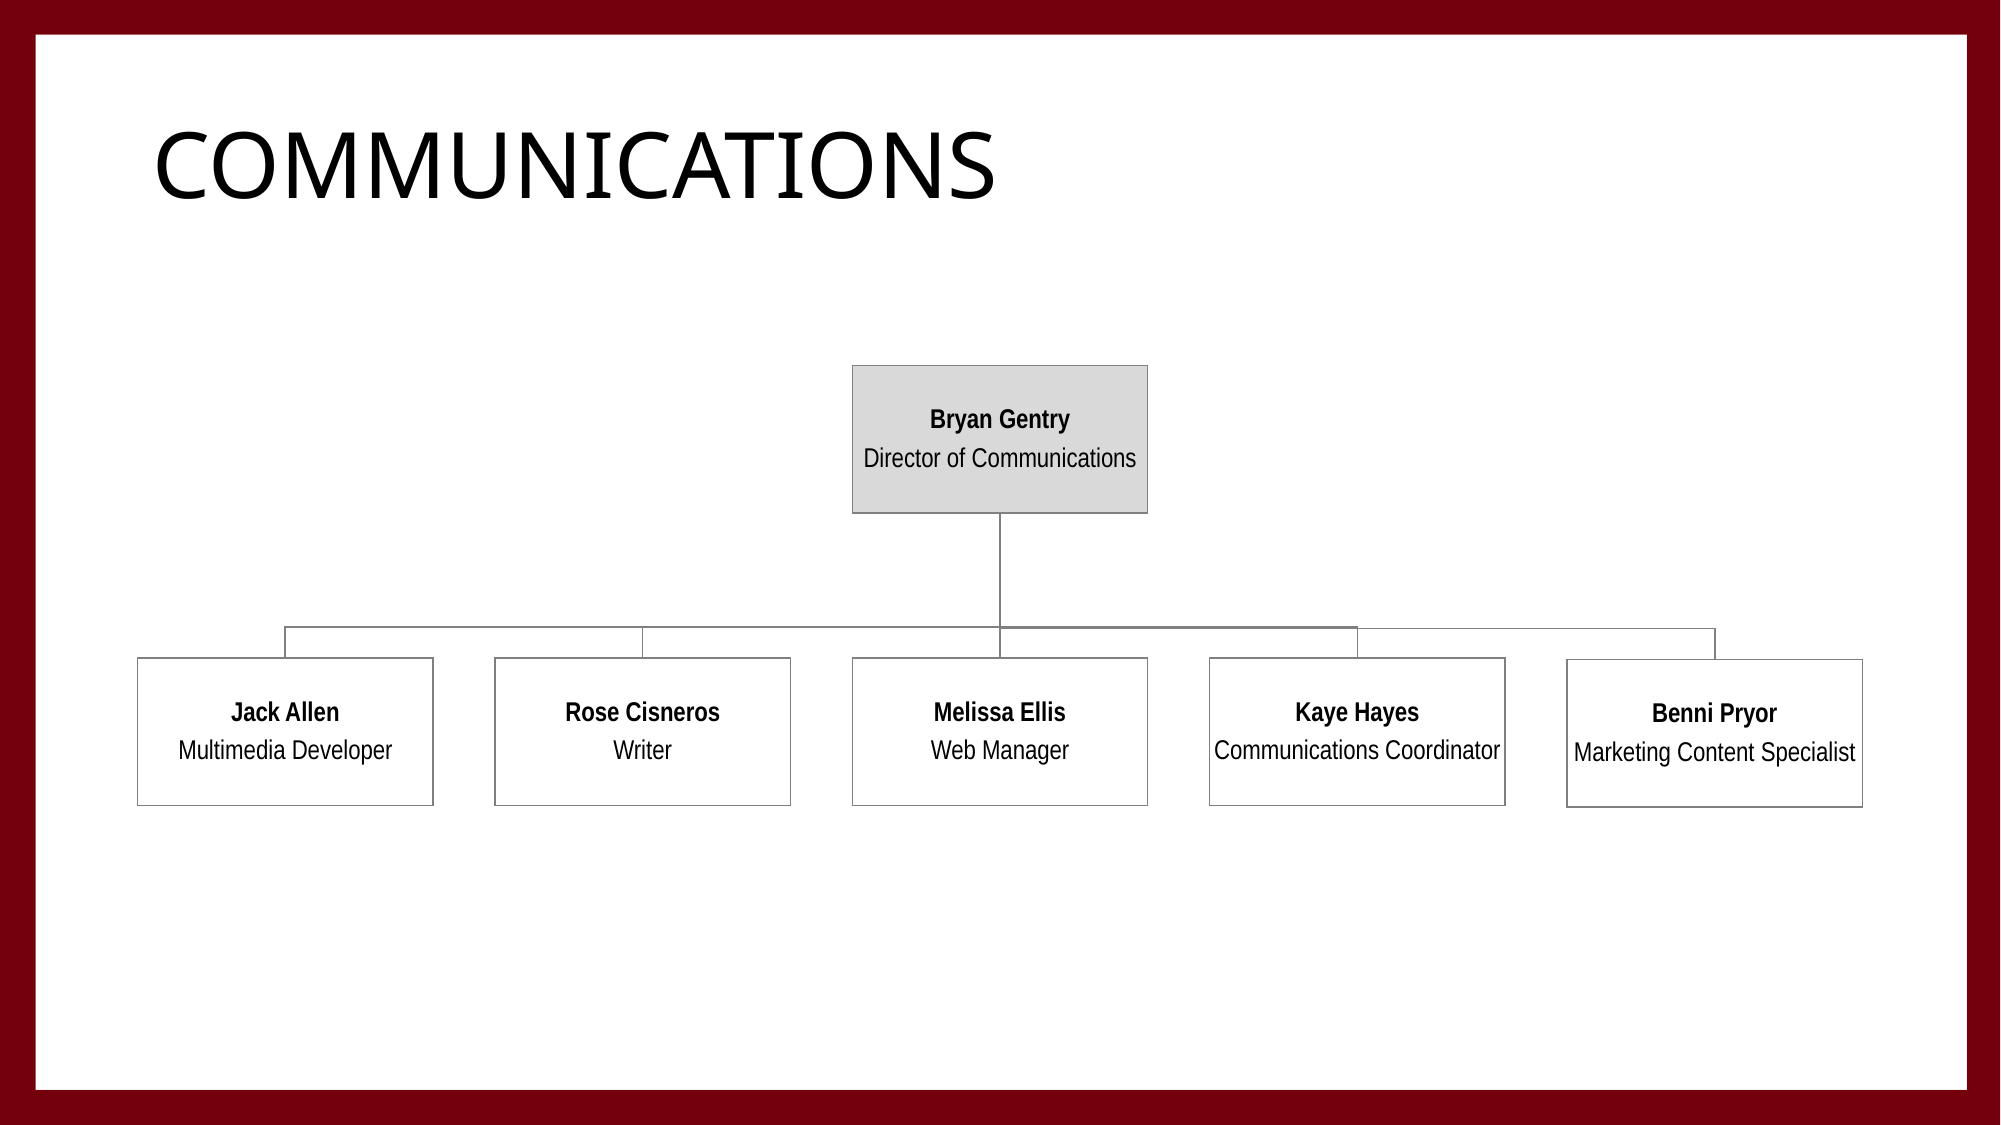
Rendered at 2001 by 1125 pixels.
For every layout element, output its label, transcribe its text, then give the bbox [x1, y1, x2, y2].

title communications [137, 59, 1863, 278]
picture [0, 0, 2001, 1125]
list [137, 299, 1863, 955]
